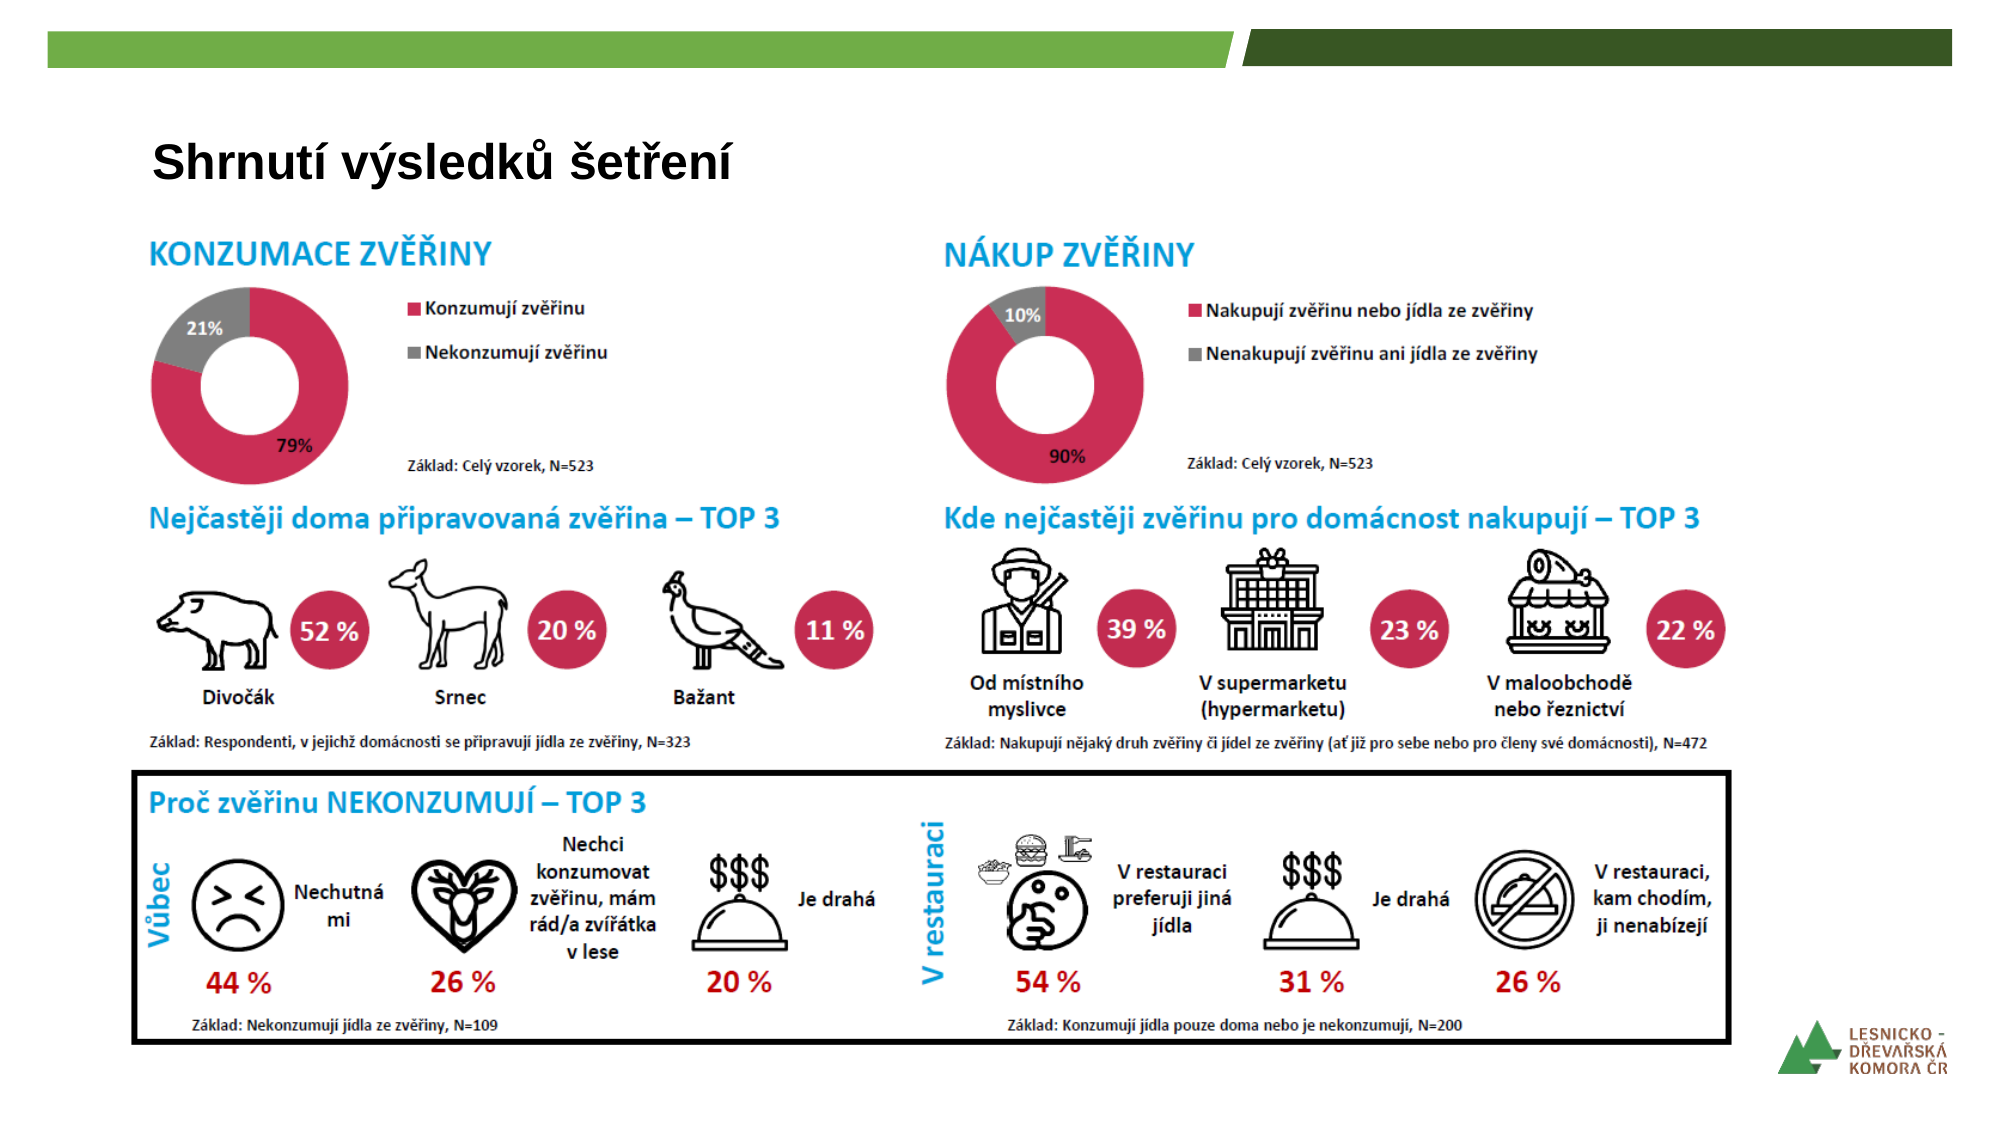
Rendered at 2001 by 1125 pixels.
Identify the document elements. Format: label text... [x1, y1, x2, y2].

picture [104, 213, 1746, 1073]
title Shrnutí výsledků šetření [137, 95, 1863, 231]
picture [1772, 1008, 1953, 1086]
